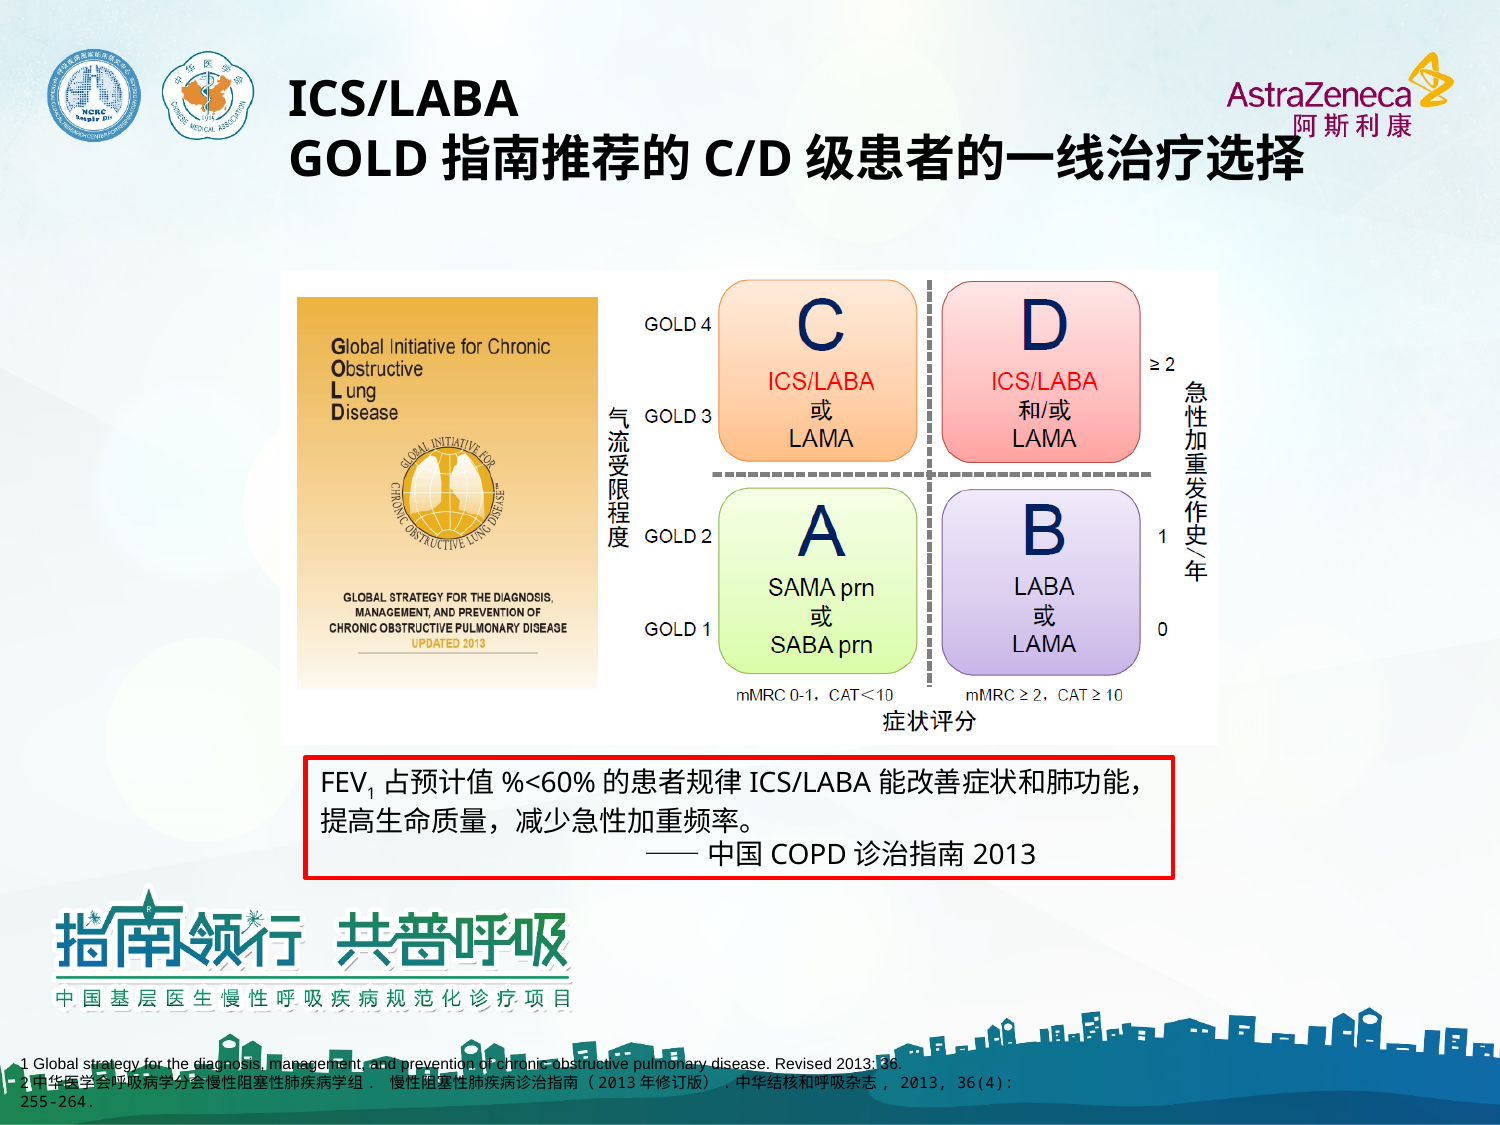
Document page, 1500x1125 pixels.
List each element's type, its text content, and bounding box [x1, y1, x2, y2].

picture [1239, 1025, 1250, 1034]
text_box 1 Global strategy for the diagnosis, management, and prevention of chronic obstructive pulmonary disease. Revised 2013: 36. 2中华医学会呼吸病学分会慢性阻塞性肺疾病学组. 慢性阻塞性肺疾病诊治指南（2013年修订版）.中华结核和呼吸杂志, 2013, 36(4): 255-264. [5, 1046, 1055, 1118]
text_box ICS/LABA GOLD指南推荐的C/D级患者的一线治疗选择 [273, 59, 1321, 195]
text_box FEV1占预计值%<60%的患者规律ICS/LABA能改善症状和肺功能， 提高生命质量，减少急性加重频率。 ——中国COPD诊治指南2013 [305, 757, 1173, 878]
picture [1325, 1070, 1330, 1090]
picture [0, 0, 1500, 1125]
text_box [280, 269, 1220, 745]
